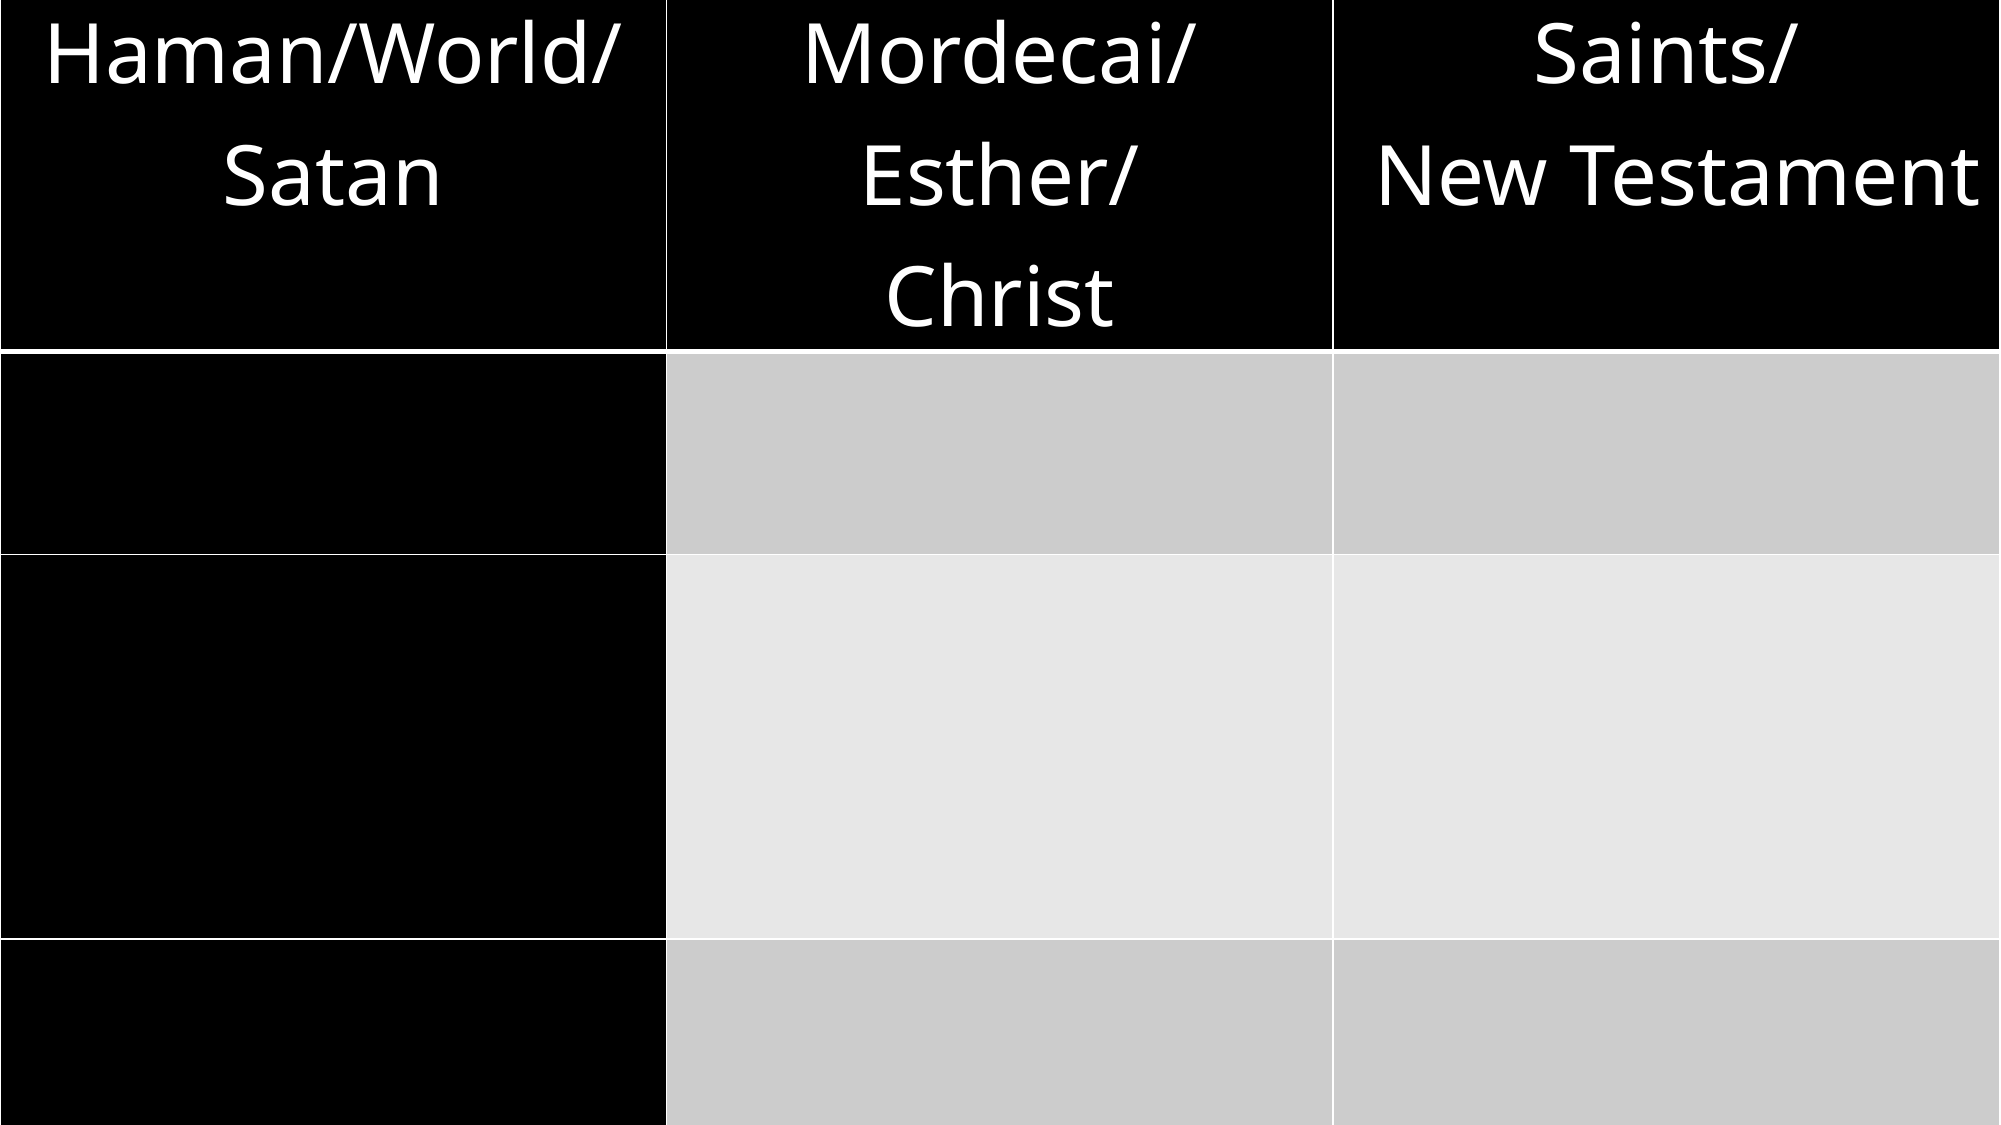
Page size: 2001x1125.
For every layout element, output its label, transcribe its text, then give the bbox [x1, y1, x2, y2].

table_cell [1, 555, 666, 938]
table_cell [667, 940, 1332, 1125]
table_cell [667, 555, 1332, 938]
table_cell [1, 940, 666, 1125]
table_cell [1334, 354, 1999, 554]
table_header Saints/ New Testament [1334, 0, 1999, 349]
table_header Haman/World/ Satan [1, 0, 666, 349]
table_cell [1334, 555, 1999, 938]
table_cell [667, 354, 1332, 554]
table_header Mordecai/Esther/ Christ [667, 0, 1332, 349]
table_cell [1, 354, 666, 554]
table_cell [1334, 940, 1999, 1125]
